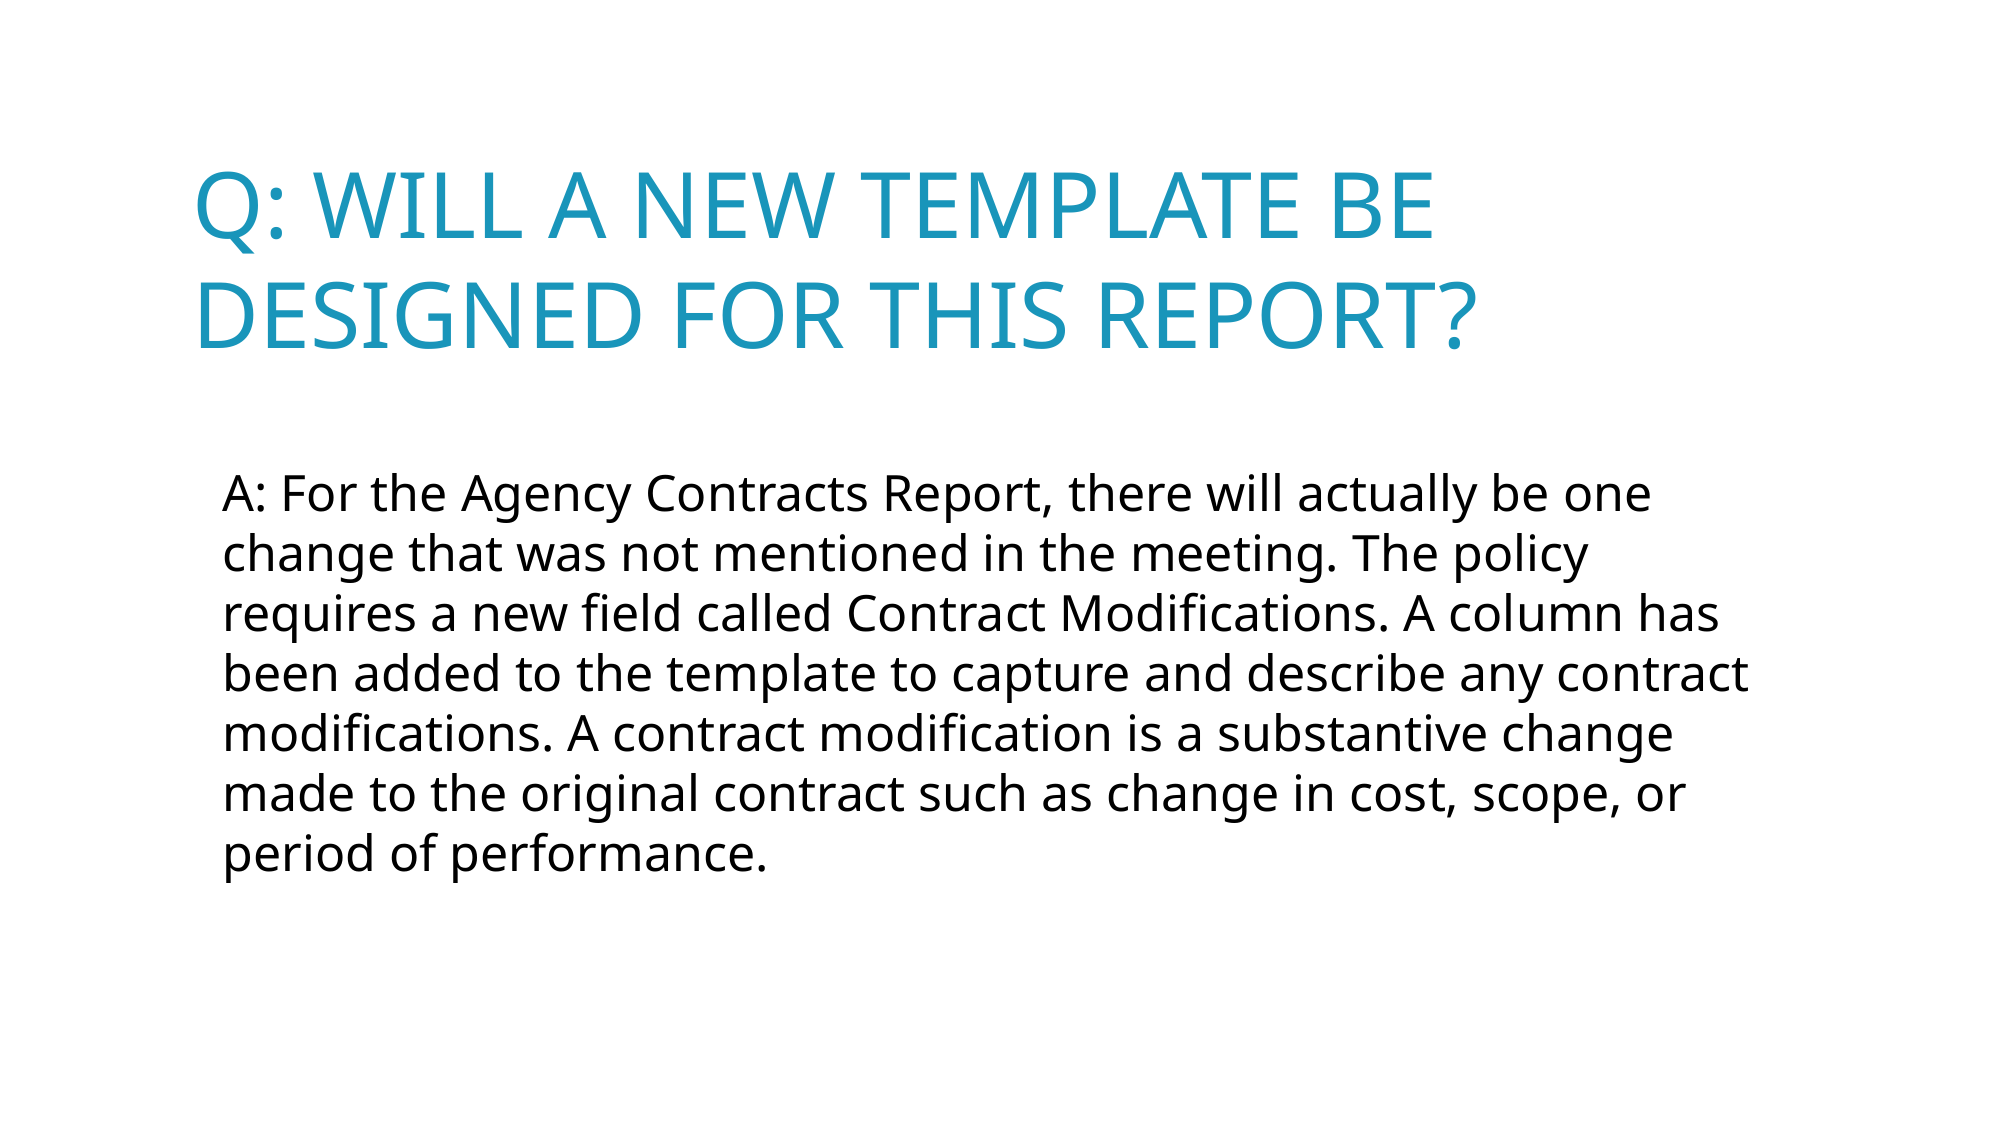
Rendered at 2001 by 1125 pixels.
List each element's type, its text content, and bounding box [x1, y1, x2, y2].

list A: For the Agency Contracts Report, there will actually be one change that was not mentioned in the meeting. The policy requires a new field called Contract Modifications. A column has been added to the template to capture and describe any contract modifications. A contract modification is a substantive change made to the original contract such as change in cost, scope, or period of performance. [207, 454, 1806, 989]
title Q: Will a new template be designed for this report? [177, 47, 1777, 577]
